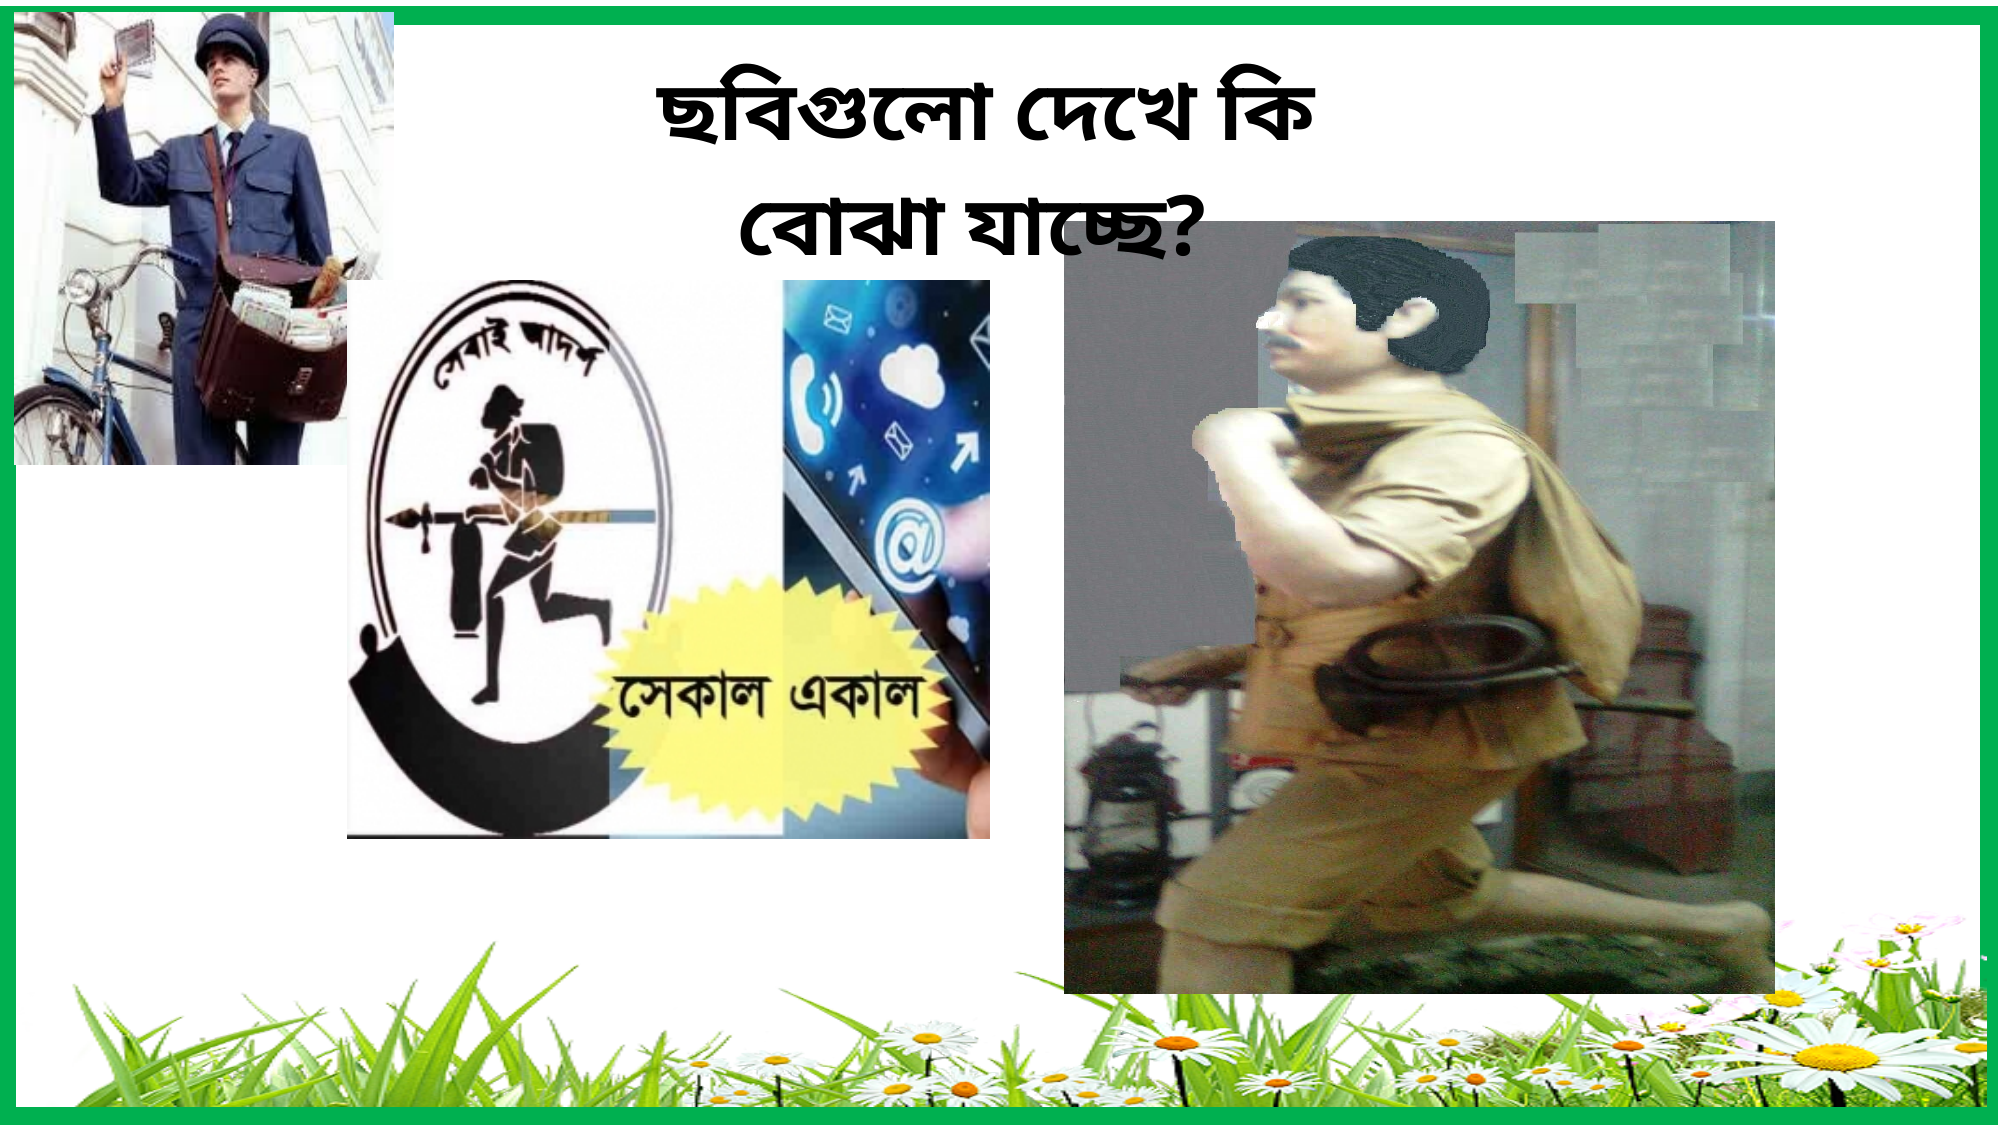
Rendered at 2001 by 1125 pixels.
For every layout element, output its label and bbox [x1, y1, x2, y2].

text_box [0, 4, 2000, 1125]
picture [14, 12, 990, 839]
picture [1064, 221, 1775, 994]
